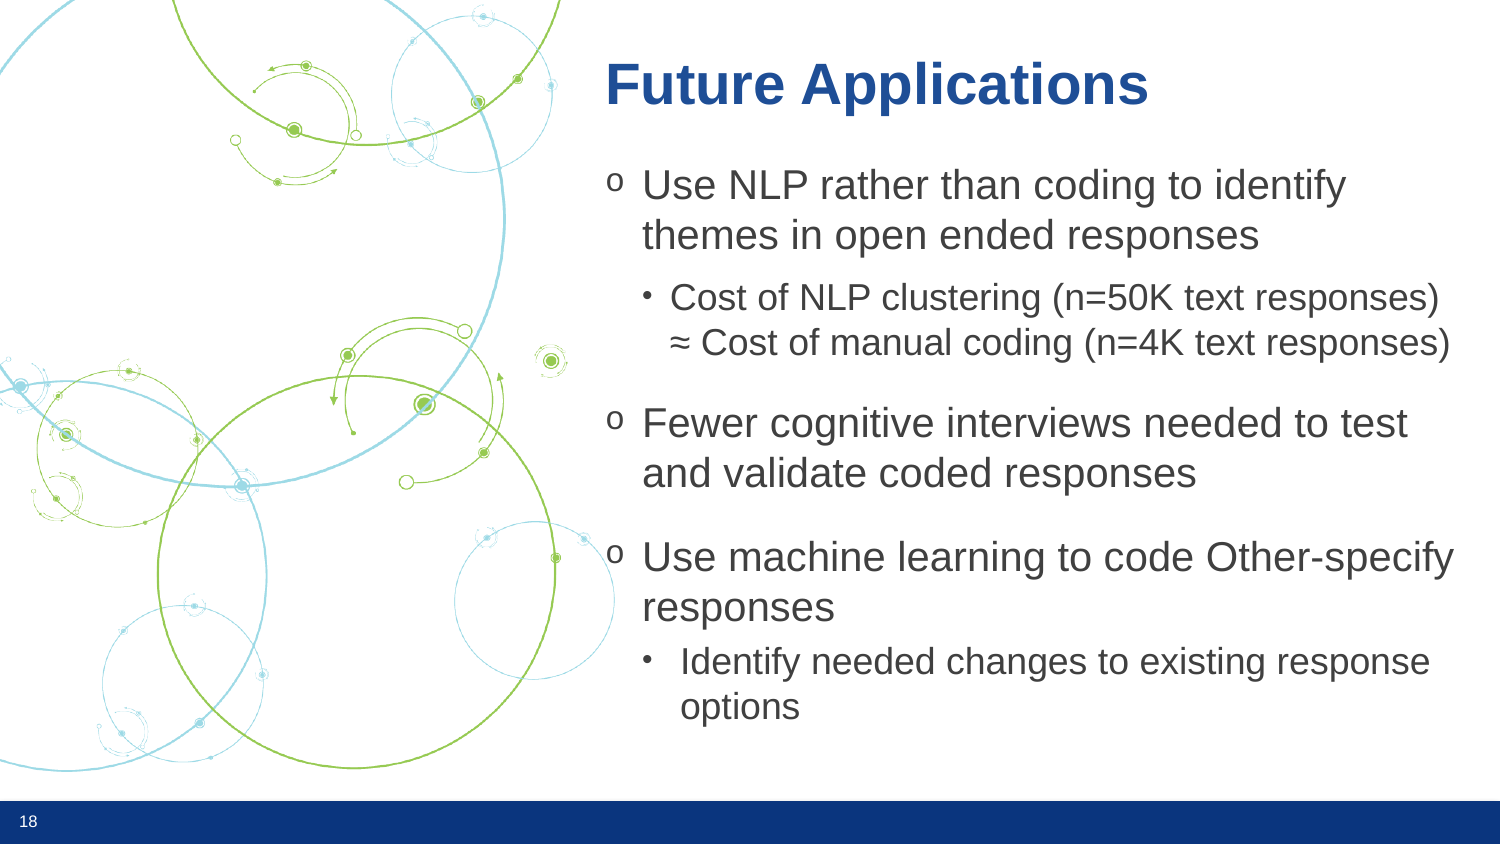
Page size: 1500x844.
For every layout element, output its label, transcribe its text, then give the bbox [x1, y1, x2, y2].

slide_number 18 [0, 802, 57, 839]
list Use NLP rather than coding to identify themes in open ended responses Cost of NLP clustering (n=50K text responses) ≈ Cost of manual coding (n=4K text responses) Fewer cognitive interviews needed to test and validate coded responses Use machine learning to code Other-specify responses Identify needed changes to existing response options [589, 149, 1476, 767]
title Future Applications [589, 38, 1428, 133]
picture [0, 0, 1074, 844]
